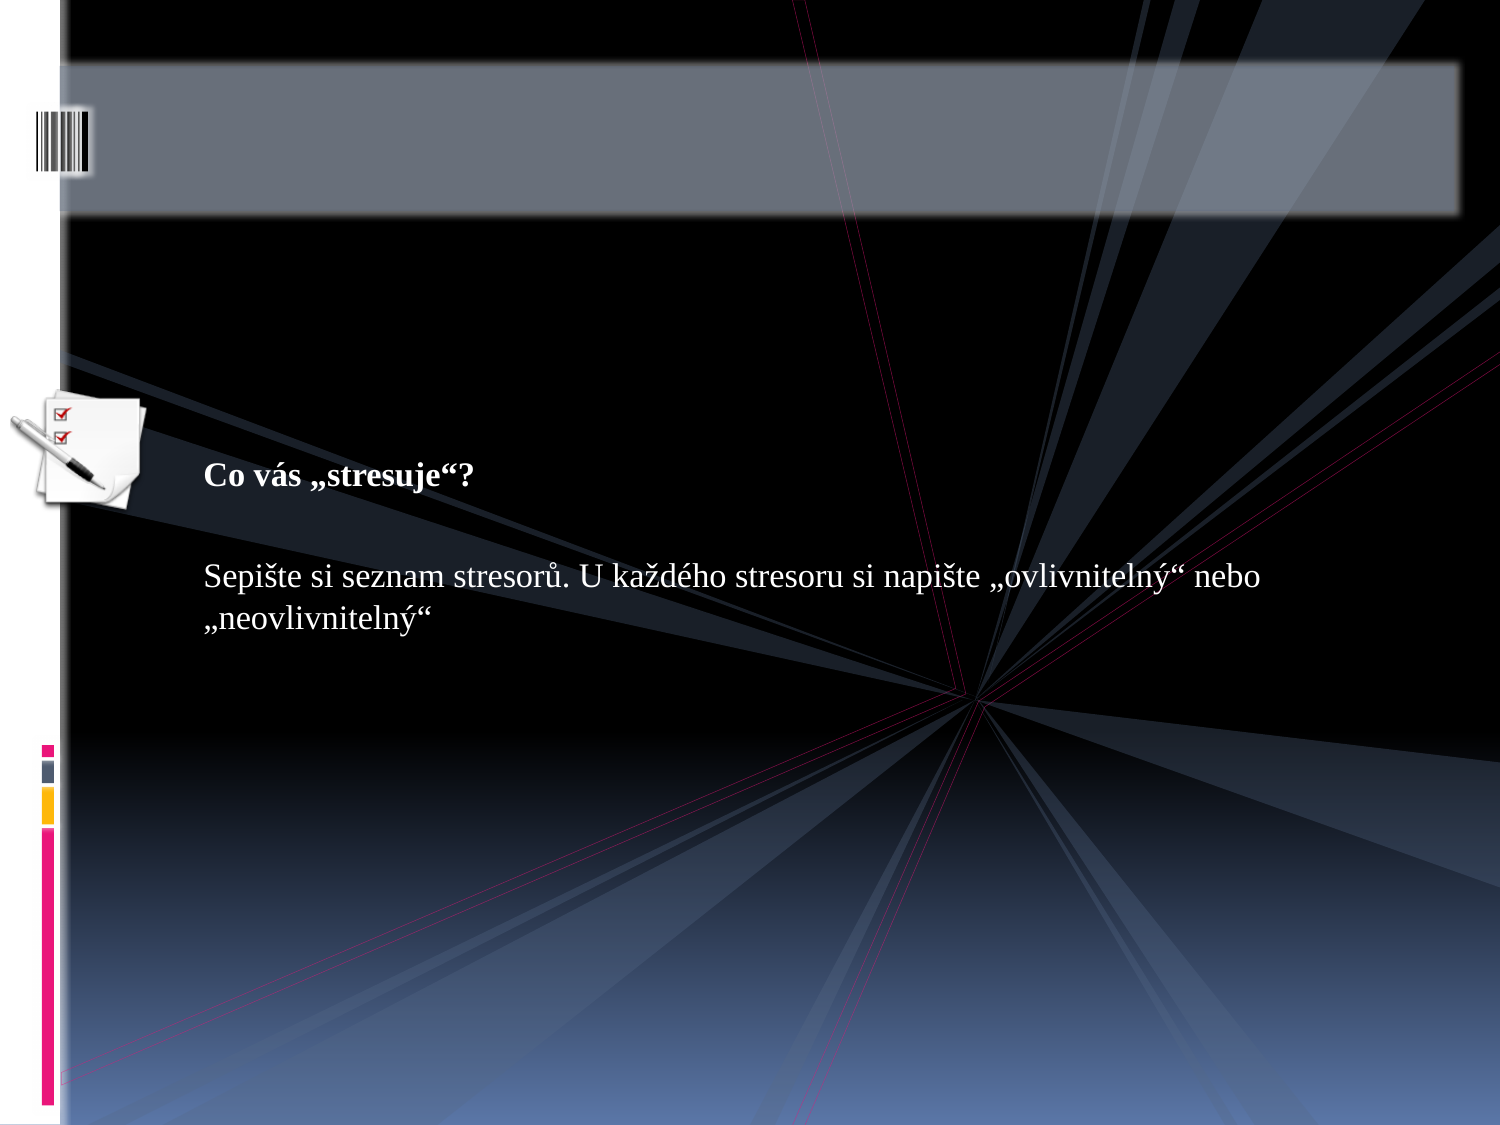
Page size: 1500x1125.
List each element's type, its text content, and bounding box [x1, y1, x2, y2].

list Co vás „stresuje“? Sepište si seznam stresorů. U každého stresoru si napište „ovlivnitelný“ nebo „neovlivnitelný“ [182, 444, 1457, 638]
picture [10, 379, 151, 521]
